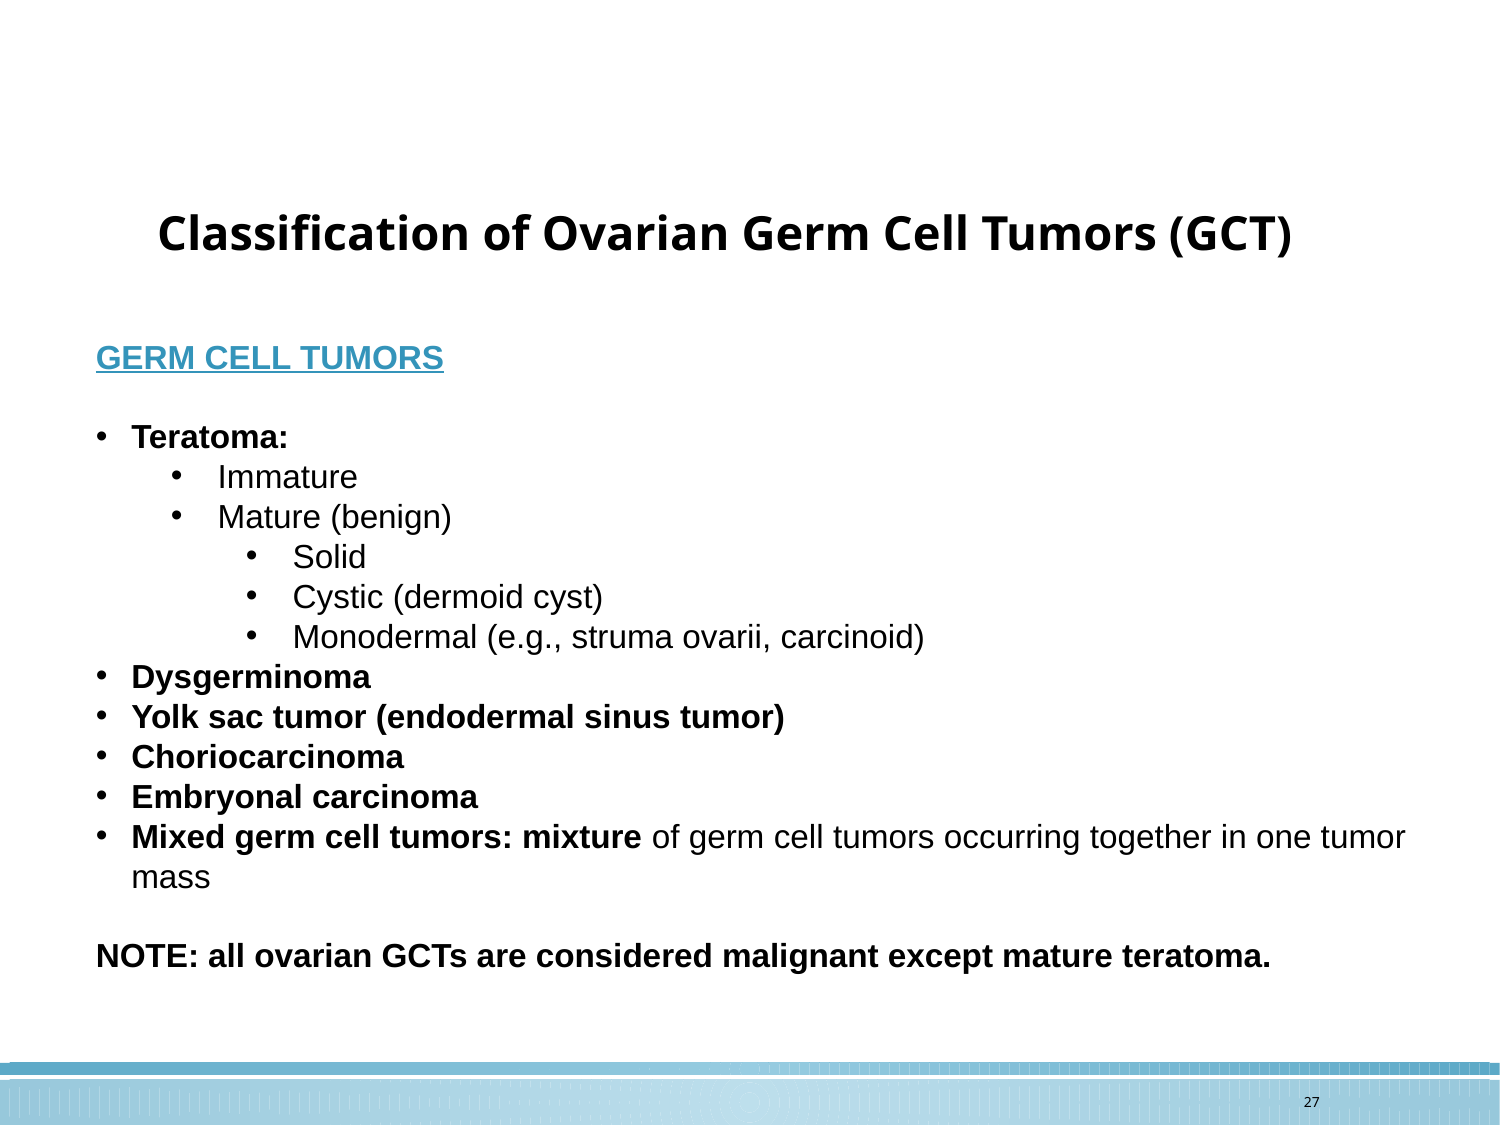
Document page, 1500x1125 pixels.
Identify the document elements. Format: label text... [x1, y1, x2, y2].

title Classification of Ovarian Germ Cell Tumors (GCT) [142, 152, 1313, 269]
text_box GERM CELL TUMORS Teratoma: Immature Mature (benign) Solid Cystic (dermoid cyst) Monodermal (e.g., struma ovarii, carcinoid) Dysgerminoma Yolk sac tumor (endodermal sinus tumor) Choriocarcinoma Embryonal carcinoma Mixed germ cell tumors: mixture of germ cell tumors occurring together in one tumor mass NOTE: all ovarian GCTs are considered malignant except mature teratoma. [81, 328, 1500, 982]
slide_number 27 [1256, 1083, 1336, 1122]
